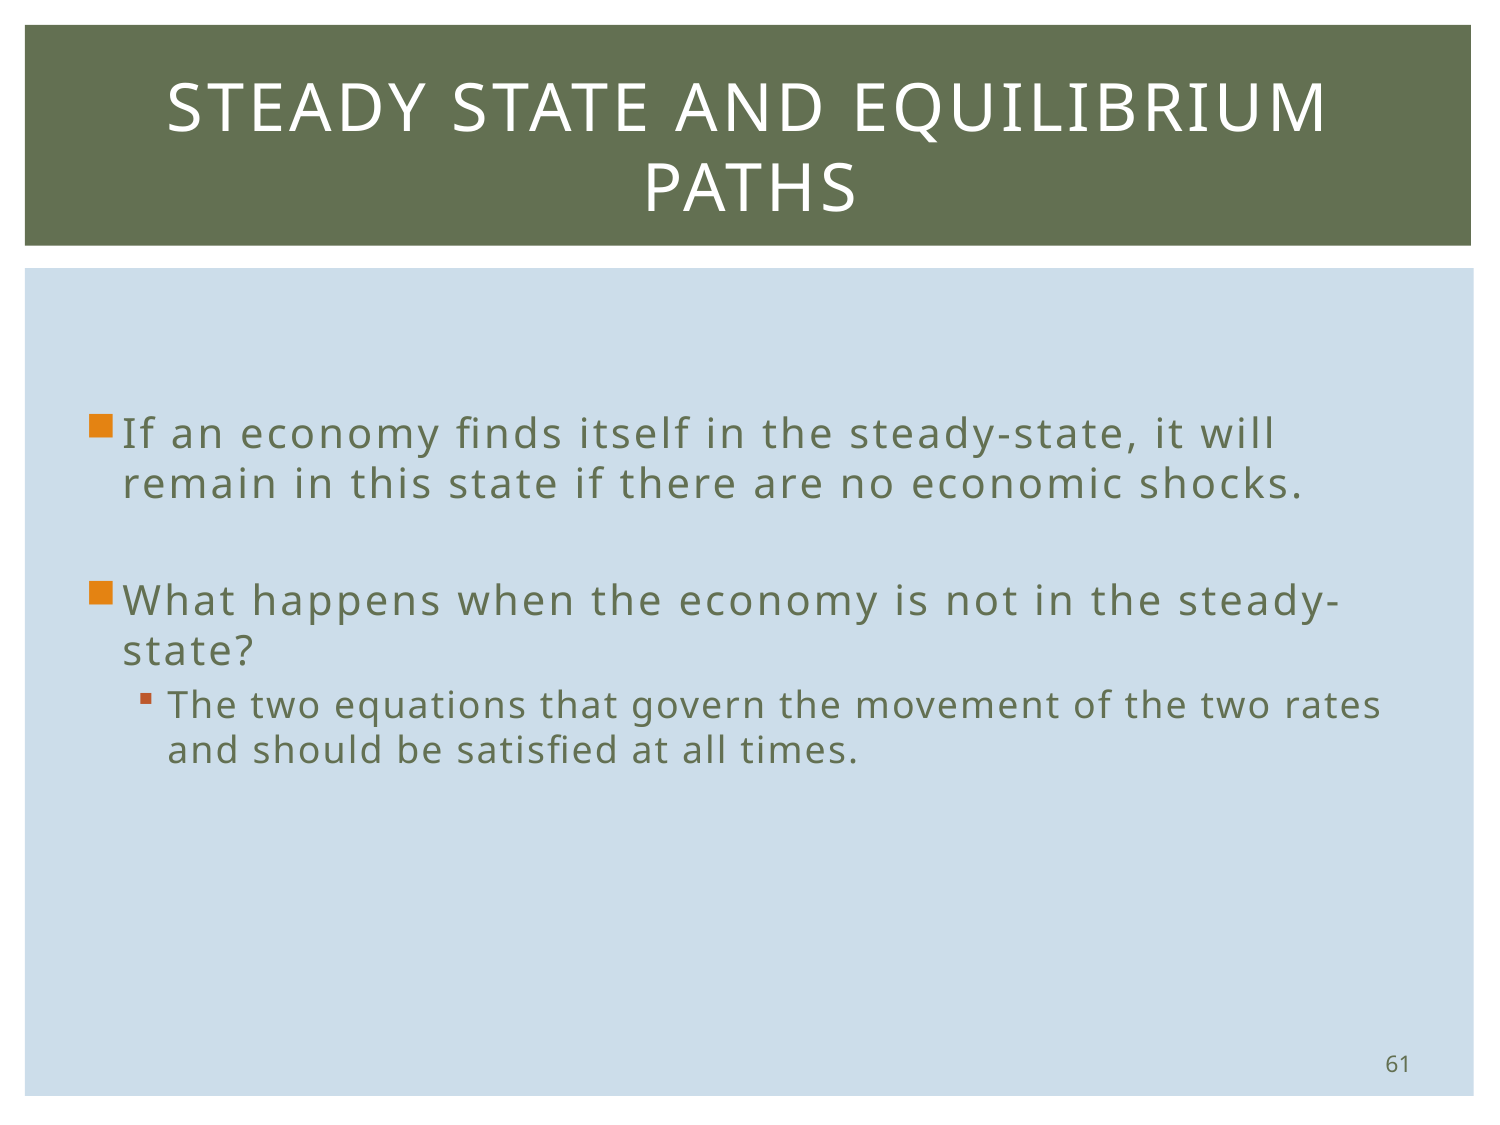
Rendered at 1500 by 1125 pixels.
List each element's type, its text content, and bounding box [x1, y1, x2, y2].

title Steady State and Equilibrium Paths [62, 58, 1438, 232]
slide_number 61 [1349, 1041, 1448, 1089]
list If an economy finds itself in the steady-state, it will remain in this state if there are no economic shocks. What happens when the economy is not in the steady-state? The two equations that govern the movement of the two rates and should be satisfied at all times. [62, 281, 1442, 1005]
